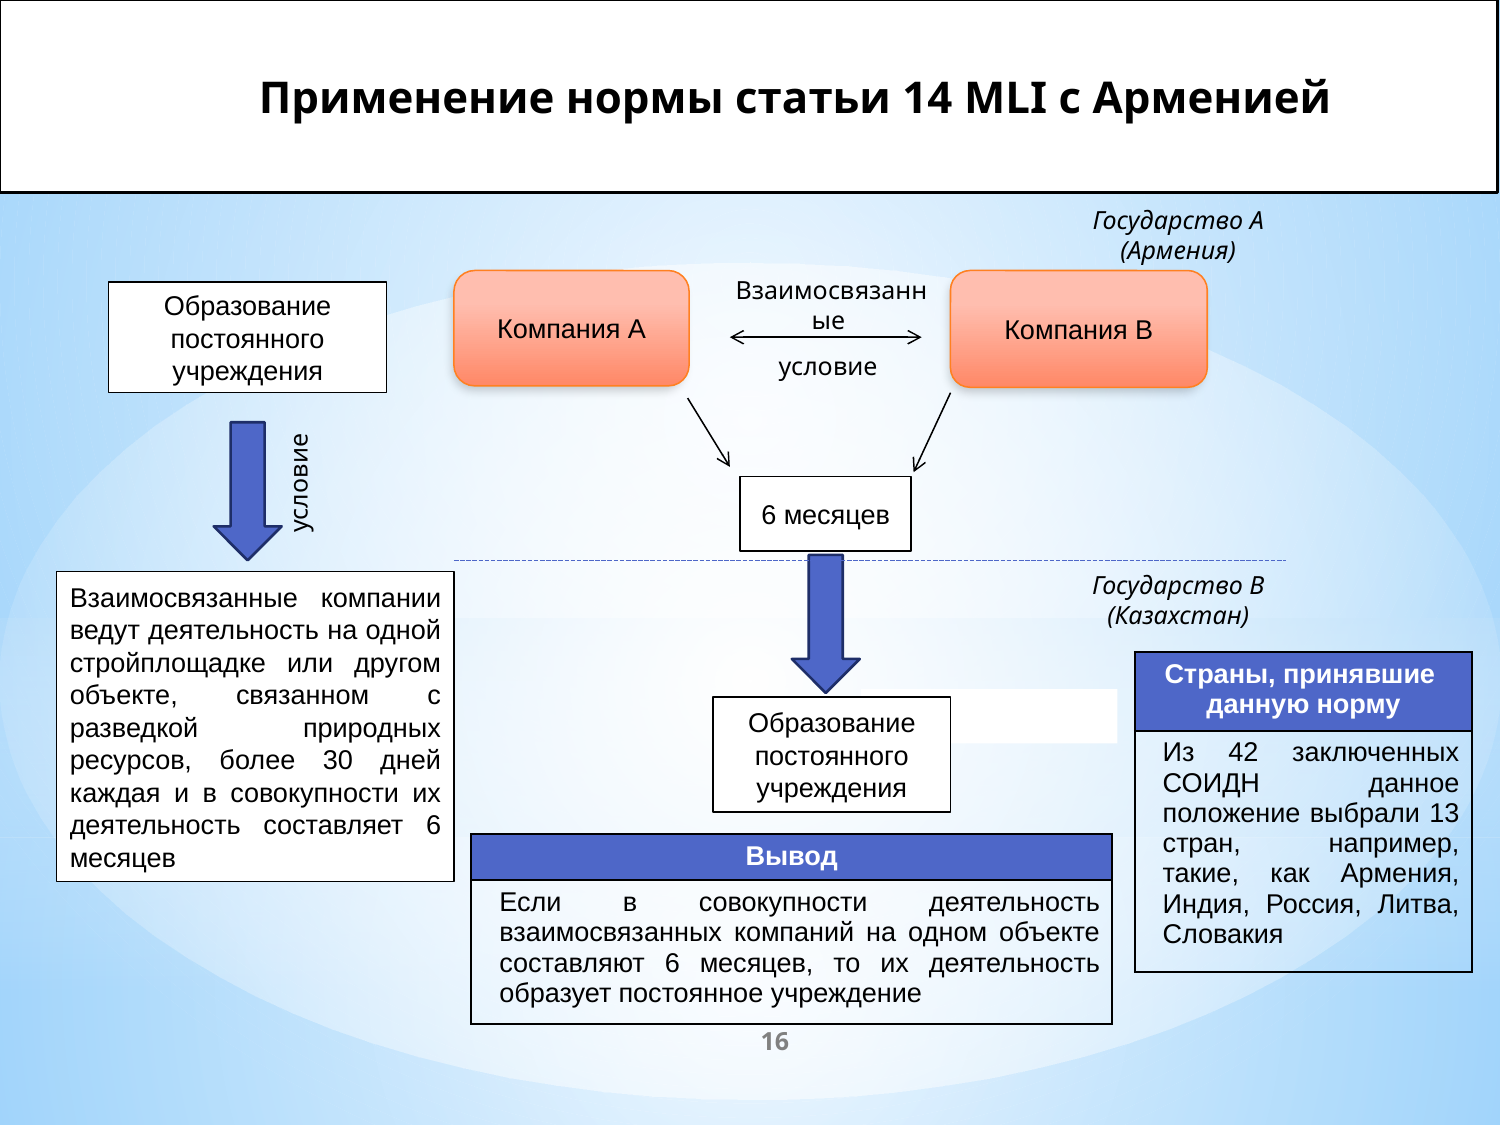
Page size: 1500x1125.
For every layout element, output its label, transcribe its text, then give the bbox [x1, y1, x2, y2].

text_box Применение нормы статьи 14 MLI с Арменией [0, 0, 1499, 194]
text_box [807, 553, 845, 558]
text_box Государство А (Армения) [1069, 195, 1287, 274]
text_box Образование постоянного учреждения [107, 281, 388, 394]
text_box Взаимосвязанные [712, 281, 952, 329]
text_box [913, 392, 951, 473]
text_box Компания В [949, 269, 1209, 389]
table_header Вывод [472, 835, 1111, 879]
text_box Образование постоянного учреждения [712, 695, 952, 813]
text_box Компания А [453, 269, 690, 387]
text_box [687, 397, 731, 468]
text_box условие [749, 347, 913, 387]
text_box [860, 688, 1119, 745]
slide_number 16 [624, 1012, 925, 1073]
table_cell Из 42 заключенных СОИДН данное положение выбрали 13 стран, например, такие, как Армения, Индия, Россия, Литва, Словакия [1136, 732, 1471, 971]
text_box Государство В (Казахстан) [1069, 566, 1287, 639]
text_box Взаимосвязанные компании ведут деятельность на одной стройплощадке или другом объекте, связанном с разведкой природных ресурсов, более 30 дней каждая и в совокупности их деятельность составляет 6 месяцев [55, 570, 455, 883]
text_box 6 месяцев [739, 475, 912, 552]
text_box условие [277, 415, 318, 552]
table_cell Если в совокупности деятельность взаимосвязанных компаний на одном объекте составляют 6 месяцев, то их деятельность образует постоянное учреждение [472, 881, 1111, 1023]
table_header Страны, принявшие данную норму [1136, 653, 1471, 730]
text_box [790, 569, 861, 694]
text_box [212, 420, 283, 562]
